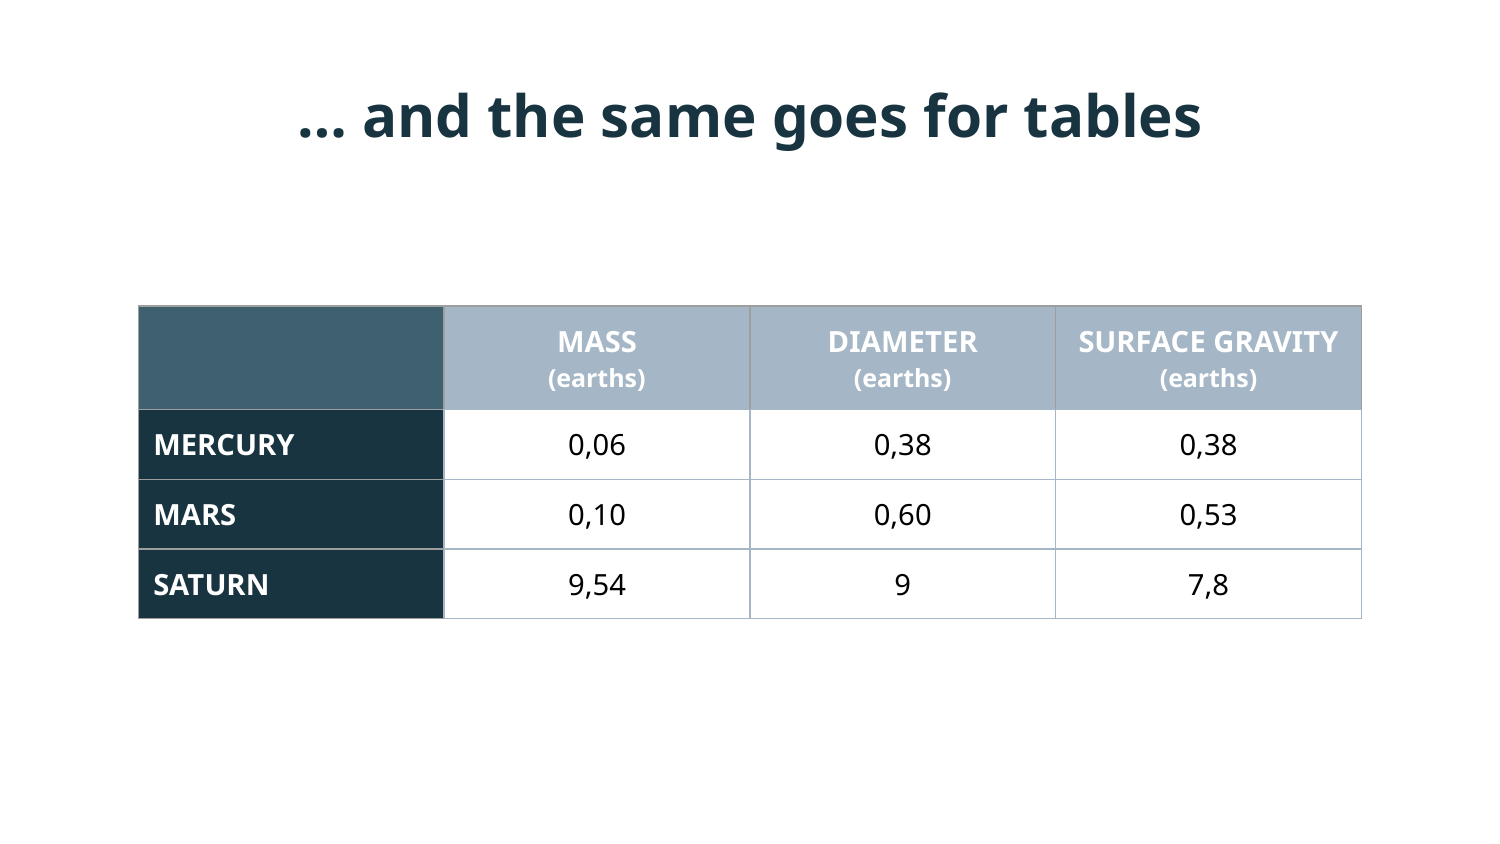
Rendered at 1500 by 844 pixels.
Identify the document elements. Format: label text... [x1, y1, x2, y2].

title … and the same goes for tables [130, 63, 1370, 158]
table_header SURFACE GRAVITY (earths) [1056, 307, 1361, 409]
table_cell 0,06 [445, 410, 749, 479]
table_cell 0,53 [1056, 480, 1361, 548]
table_cell 0,60 [751, 480, 1055, 548]
table_cell MERCURY [139, 410, 443, 479]
table_header [139, 307, 443, 409]
table_header MASS (earths) [445, 307, 749, 409]
table_cell 7,8 [1056, 550, 1361, 618]
table_cell SATURN [139, 550, 443, 618]
table_cell 0,38 [1056, 410, 1361, 479]
table_cell 9,54 [445, 550, 749, 618]
table_cell 0,38 [751, 410, 1055, 479]
table_header DIAMETER (earths) [751, 307, 1055, 409]
table_cell MARS [139, 480, 443, 548]
table_cell 0,10 [445, 480, 749, 548]
table_cell 9 [751, 550, 1055, 618]
